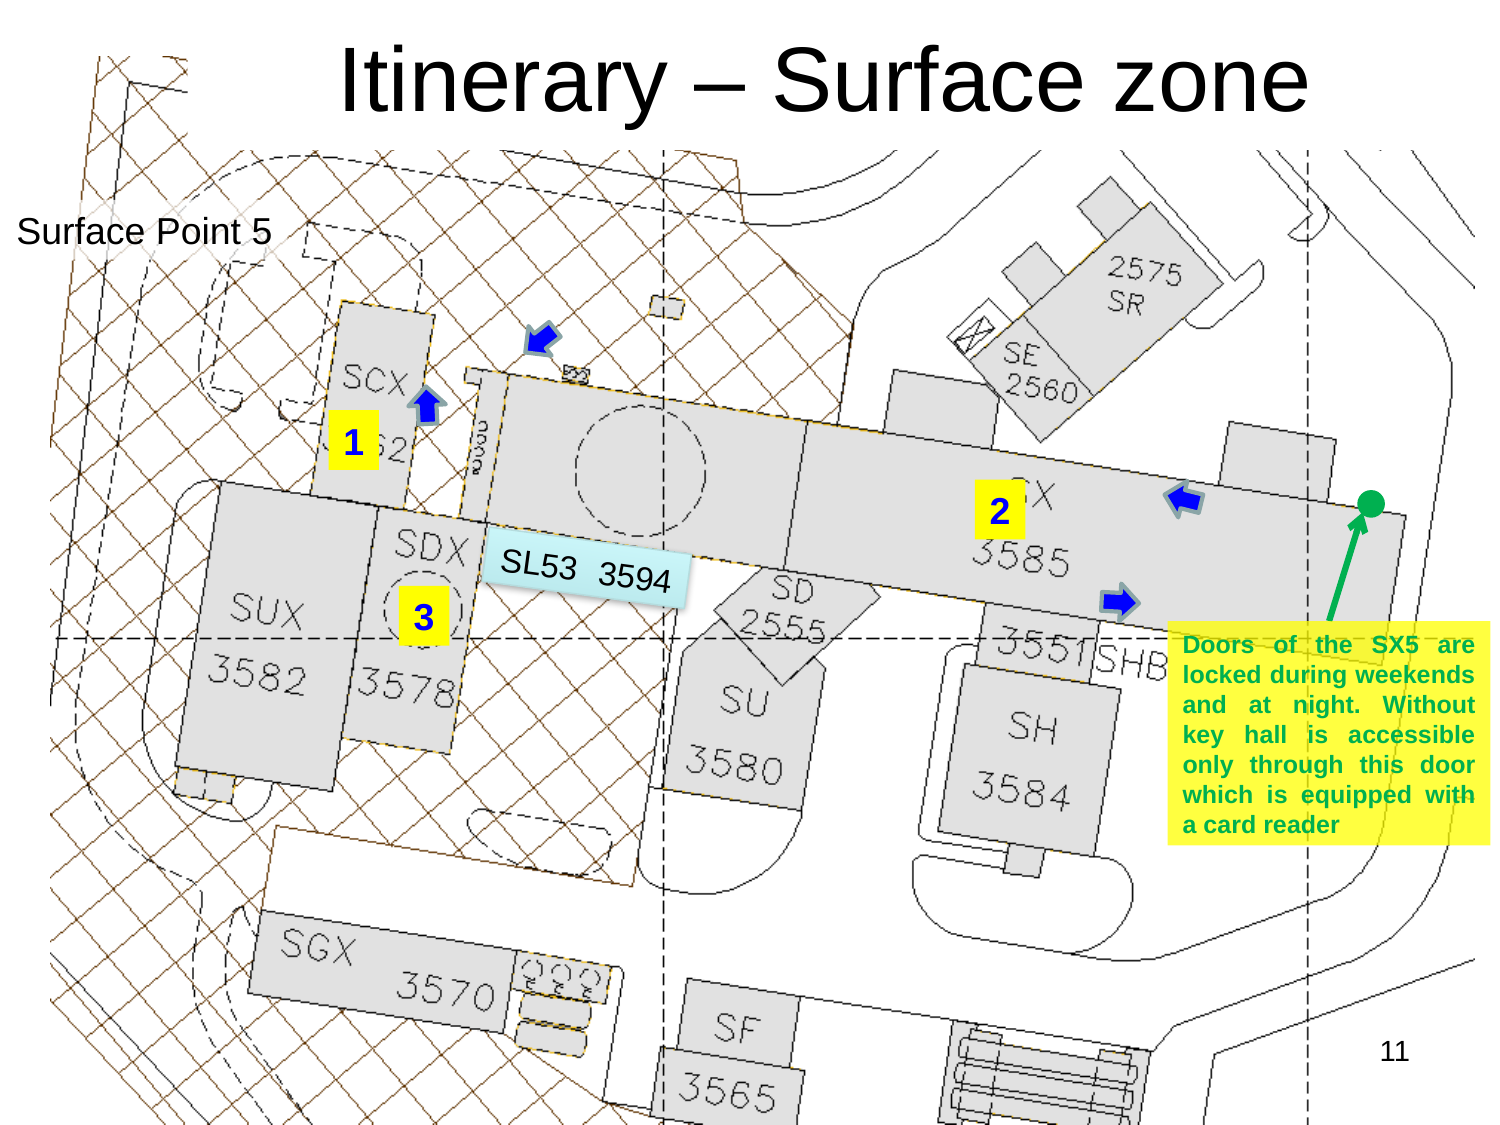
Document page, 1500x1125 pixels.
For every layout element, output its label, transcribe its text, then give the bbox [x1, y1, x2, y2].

title Itinerary – Surface zone [187, 0, 1462, 54]
picture [49, 55, 1476, 1125]
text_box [407, 321, 1202, 622]
text_box Surface Point 5 [1, 199, 44, 260]
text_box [1328, 511, 1363, 622]
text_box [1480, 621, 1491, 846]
